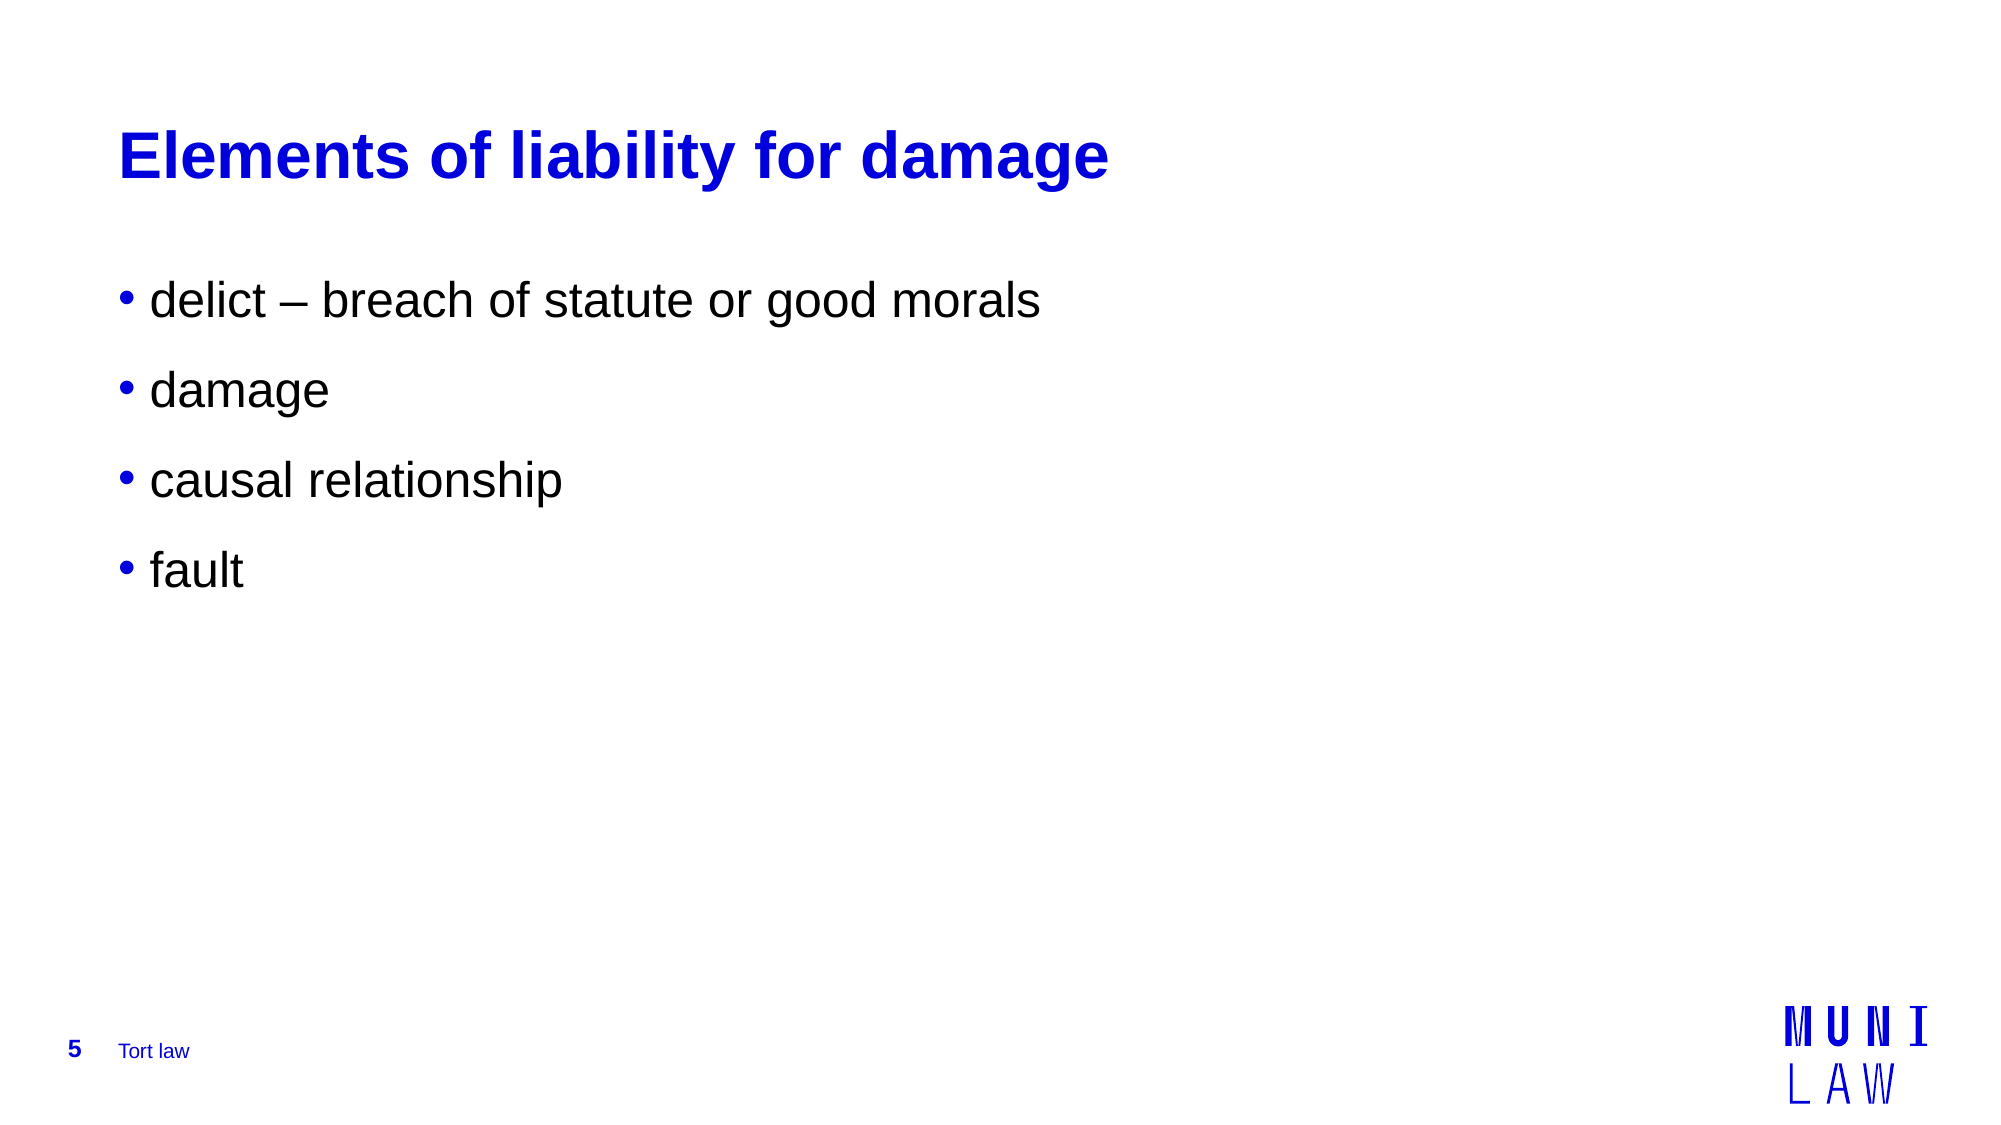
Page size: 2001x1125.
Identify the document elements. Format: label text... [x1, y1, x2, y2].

footer Tort law [119, 1021, 1418, 1063]
list delict – breach of statute or good morals damage causal relationship fault [118, 237, 1883, 957]
title Elements of liability for damage [118, 118, 1883, 193]
slide_number 5 [67, 1021, 119, 1063]
